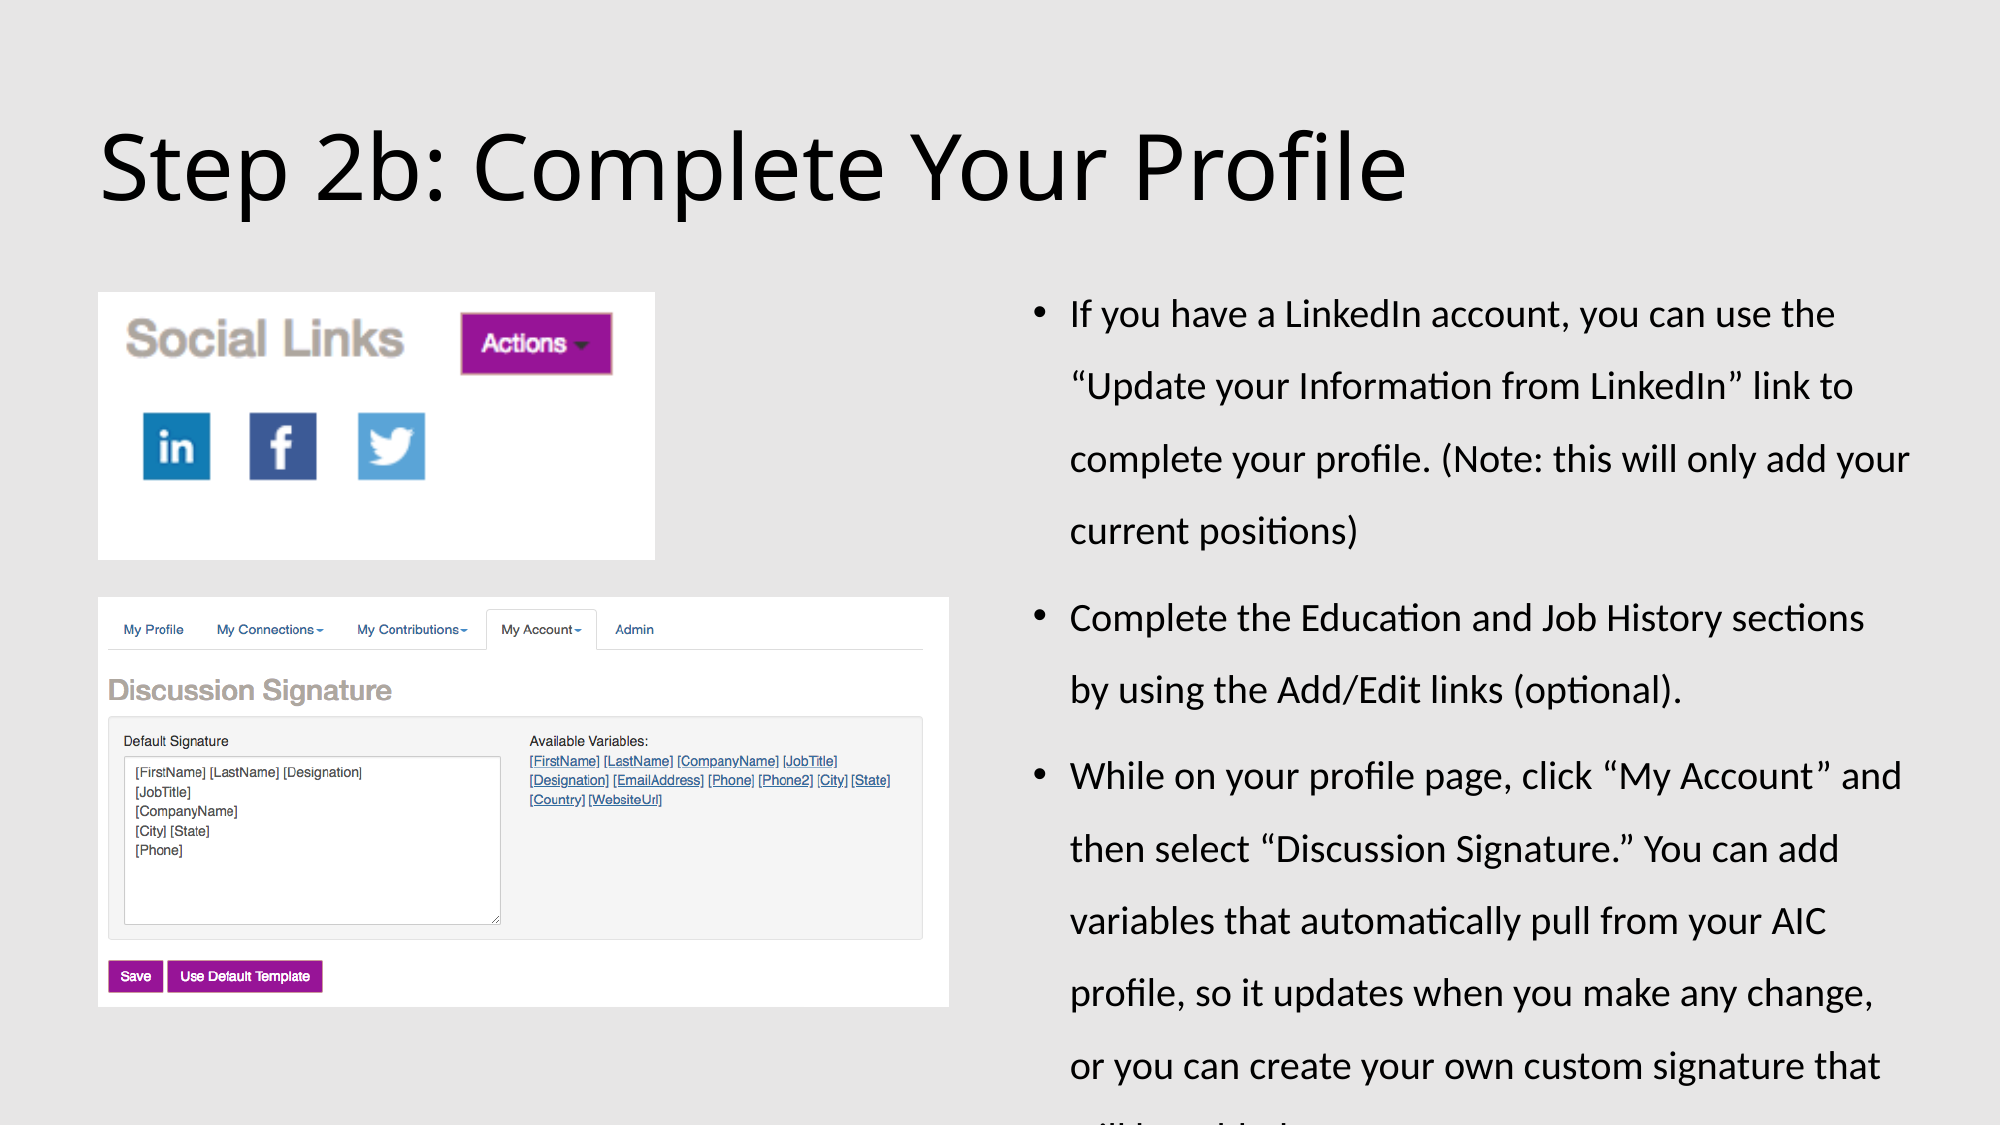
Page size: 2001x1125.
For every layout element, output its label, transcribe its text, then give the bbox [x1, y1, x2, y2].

picture [98, 597, 949, 1007]
title Step 2b: Complete Your Profile [84, 61, 1810, 280]
picture [98, 292, 655, 560]
list If you have a LinkedIn account, you can use the “Update your Information from LinkedIn” link to complete your profile. (Note: this will only add your current positions) Complete the Education and Job History sections by using the Add/Edit links (optional). While on your profile page, click “My Account” and then select “Discussion Signature.” You can add variables that automatically pull from your AIC profile, so it updates when you make any change, or you can create your own custom signature that will be added to your posts. [1017, 255, 1928, 1125]
